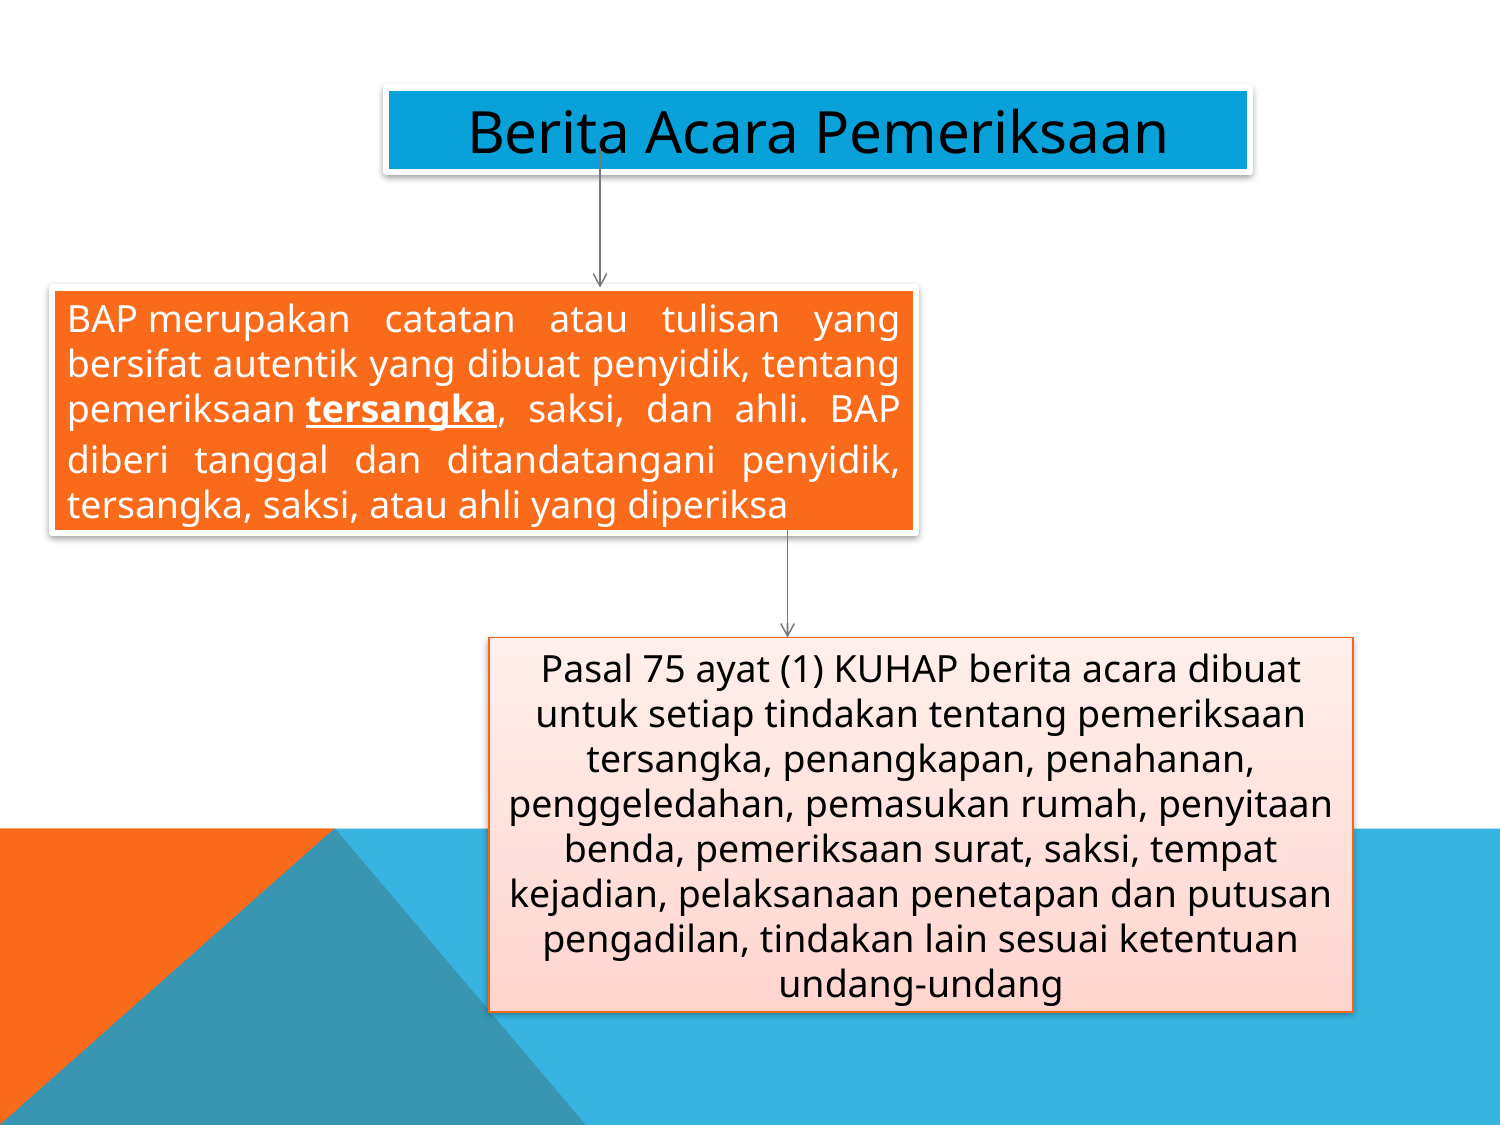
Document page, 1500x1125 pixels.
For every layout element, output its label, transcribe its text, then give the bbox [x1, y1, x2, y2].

text_box BAP merupakan catatan atau tulisan yang bersifat autentik yang dibuat penyidik, tentang pemeriksaan tersangka, saksi, dan ahli. BAP diberi tanggal dan ditandatangani penyidik, tersangka, saksi, atau ahli yang diperiksa [49, 284, 919, 536]
text_box Berita Acara Pemeriksaan [383, 84, 1253, 175]
text_box Pasal 75 ayat (1) KUHAP berita acara dibuat untuk setiap tindakan tentang pemeriksaan tersangka, penangkapan, penahanan, penggeledahan, pemasukan rumah, penyitaan benda, pemeriksaan surat, saksi, tempat kejadian, pelaksanaan penetapan dan putusan pengadilan, tindakan lain sesuai ketentuan undang-undang [488, 637, 1354, 1013]
